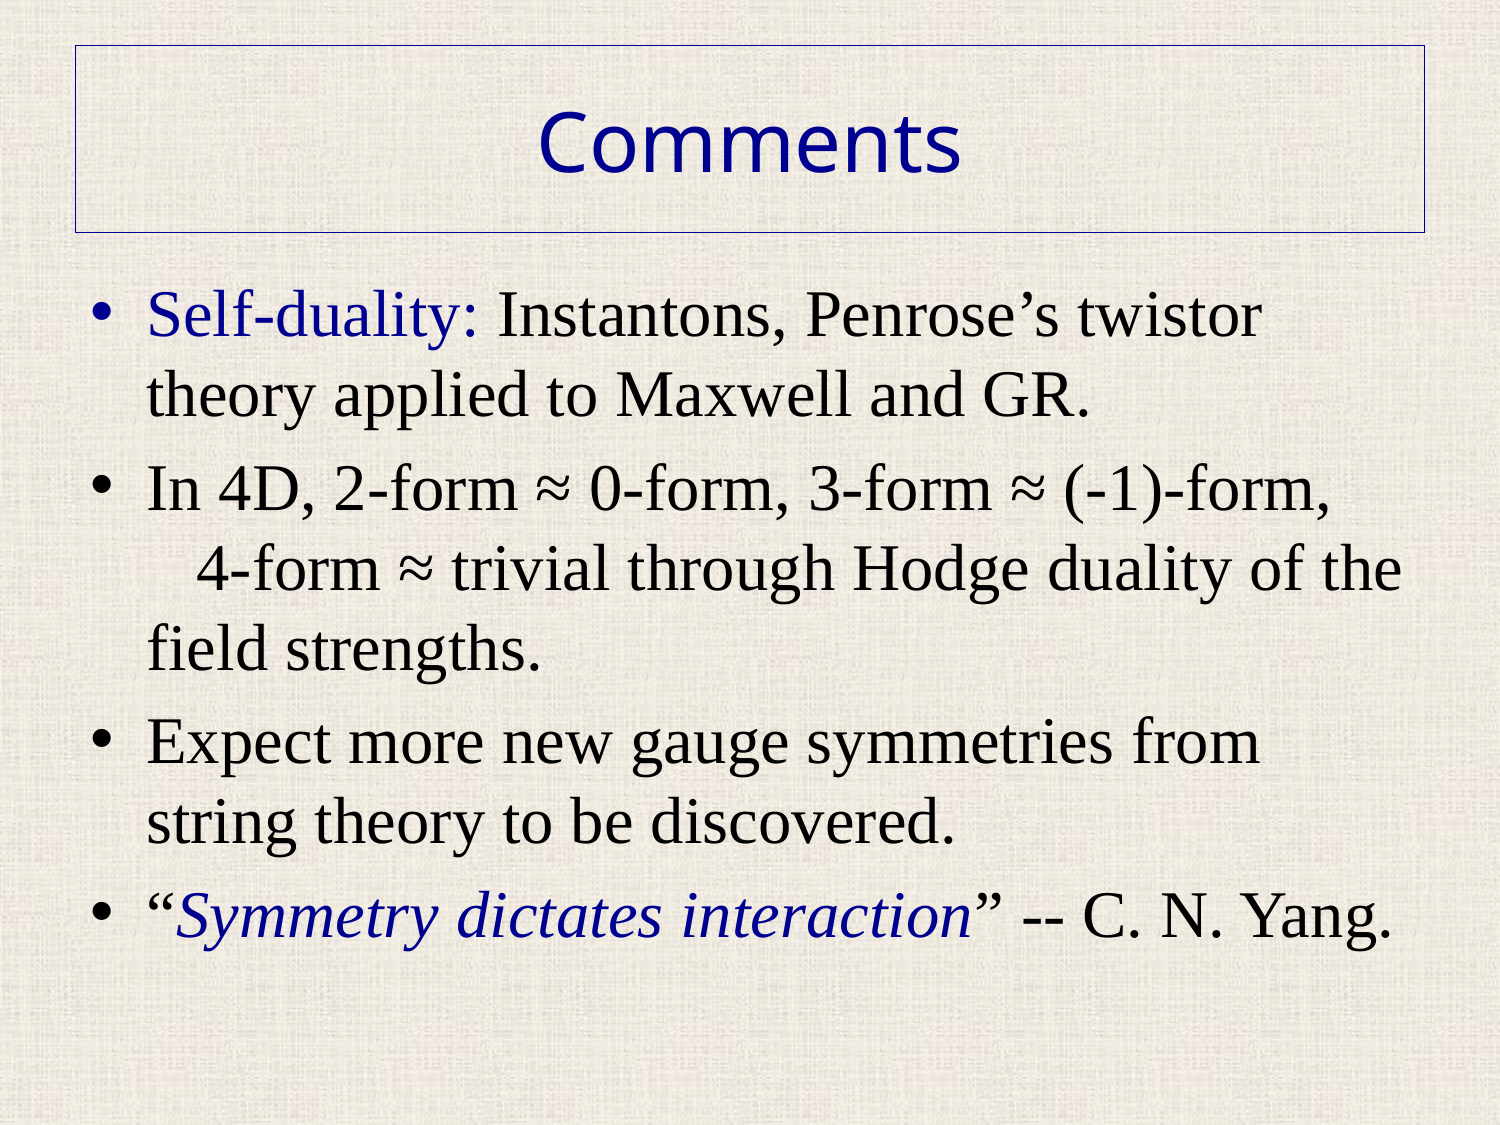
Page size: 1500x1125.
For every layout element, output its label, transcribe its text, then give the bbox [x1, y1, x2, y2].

list Self-duality: Instantons, Penrose’s twistor theory applied to Maxwell and GR. In 4D, 2-form ≈ 0-form, 3-form ≈ (-1)-form, 4-form ≈ trivial through Hodge duality of the field strengths. Expect more new gauge symmetries from string theory to be discovered. “Symmetry dictates interaction” -- C. N. Yang. [75, 262, 1425, 1005]
title Comments [75, 45, 1425, 233]
